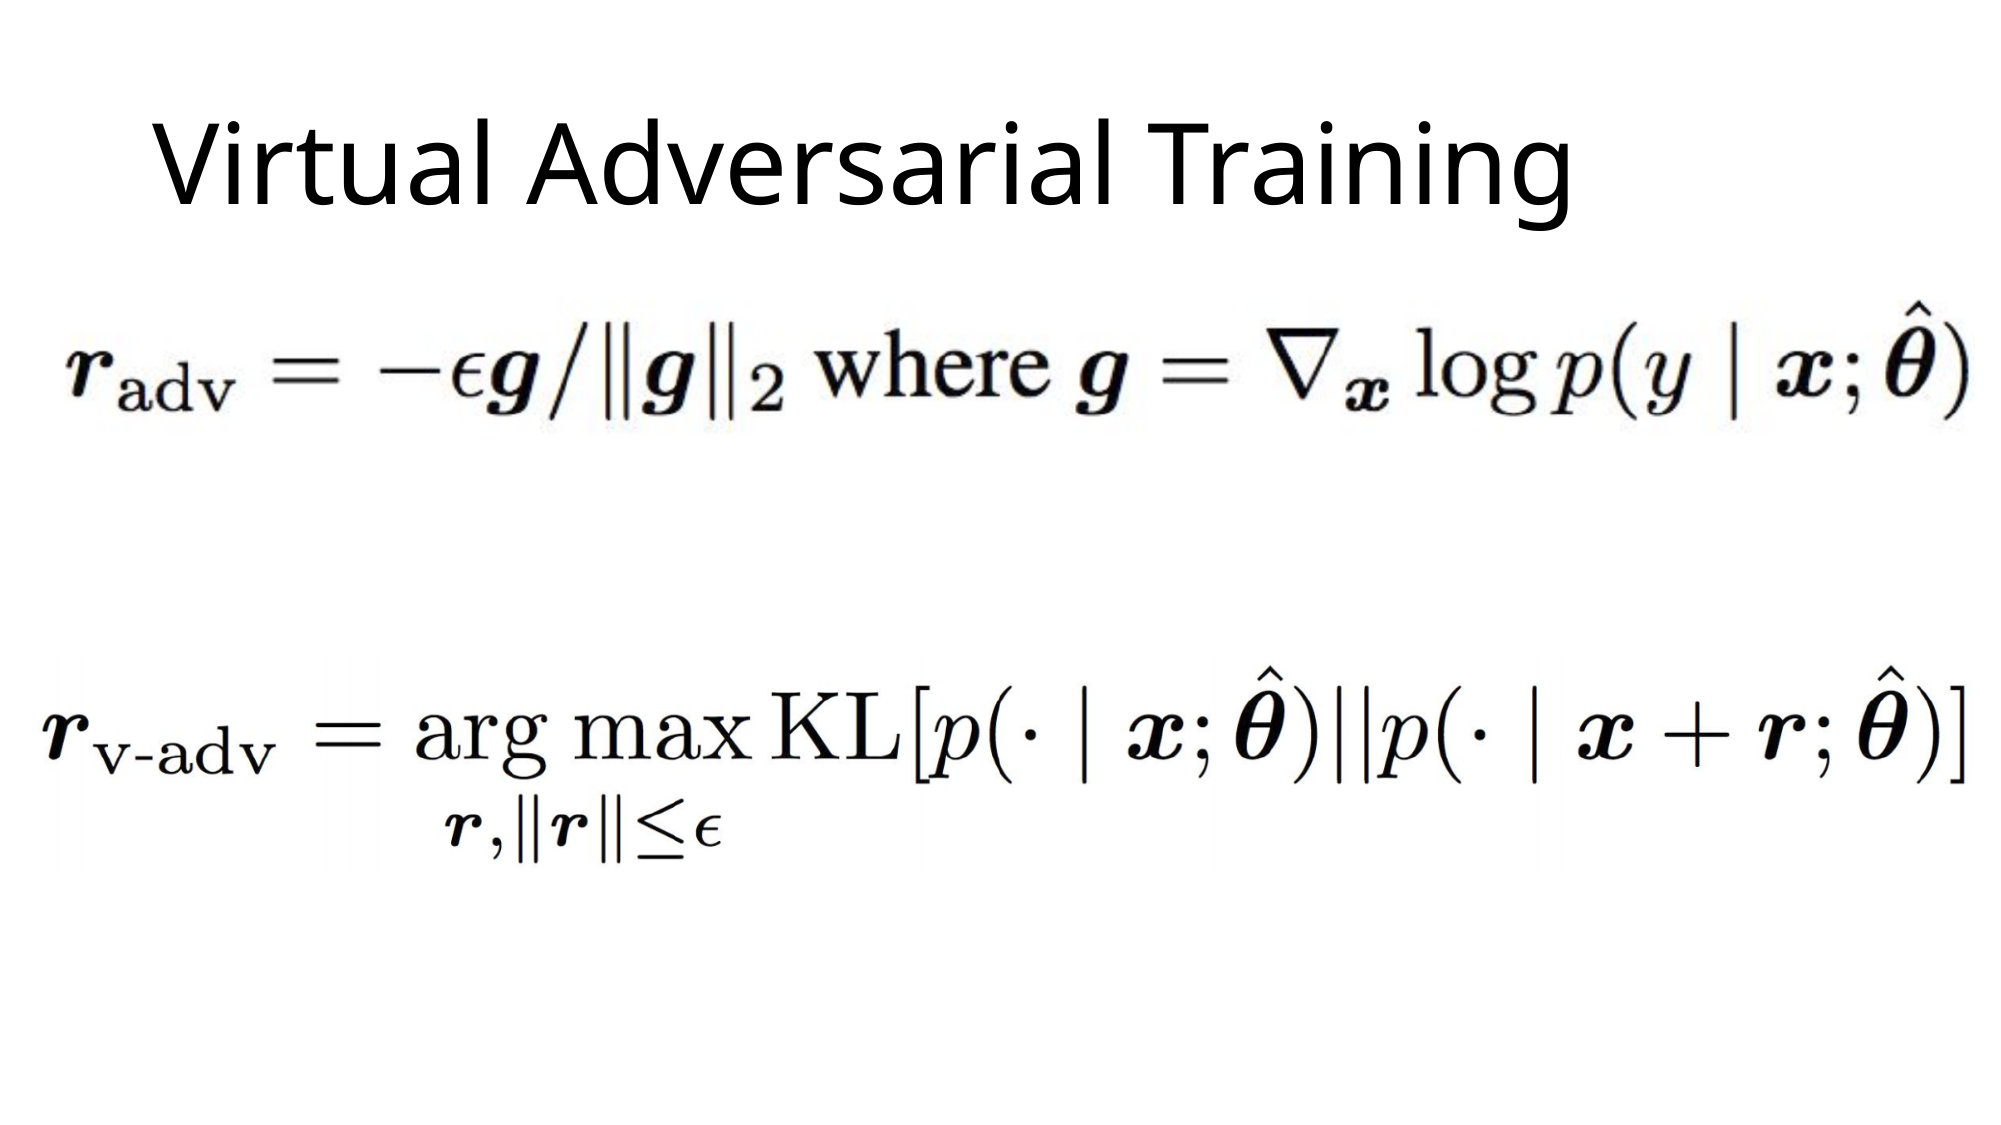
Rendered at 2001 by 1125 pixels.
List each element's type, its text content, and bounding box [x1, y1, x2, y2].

picture [24, 299, 1975, 872]
title Virtual Adversarial Training [137, 59, 1863, 278]
